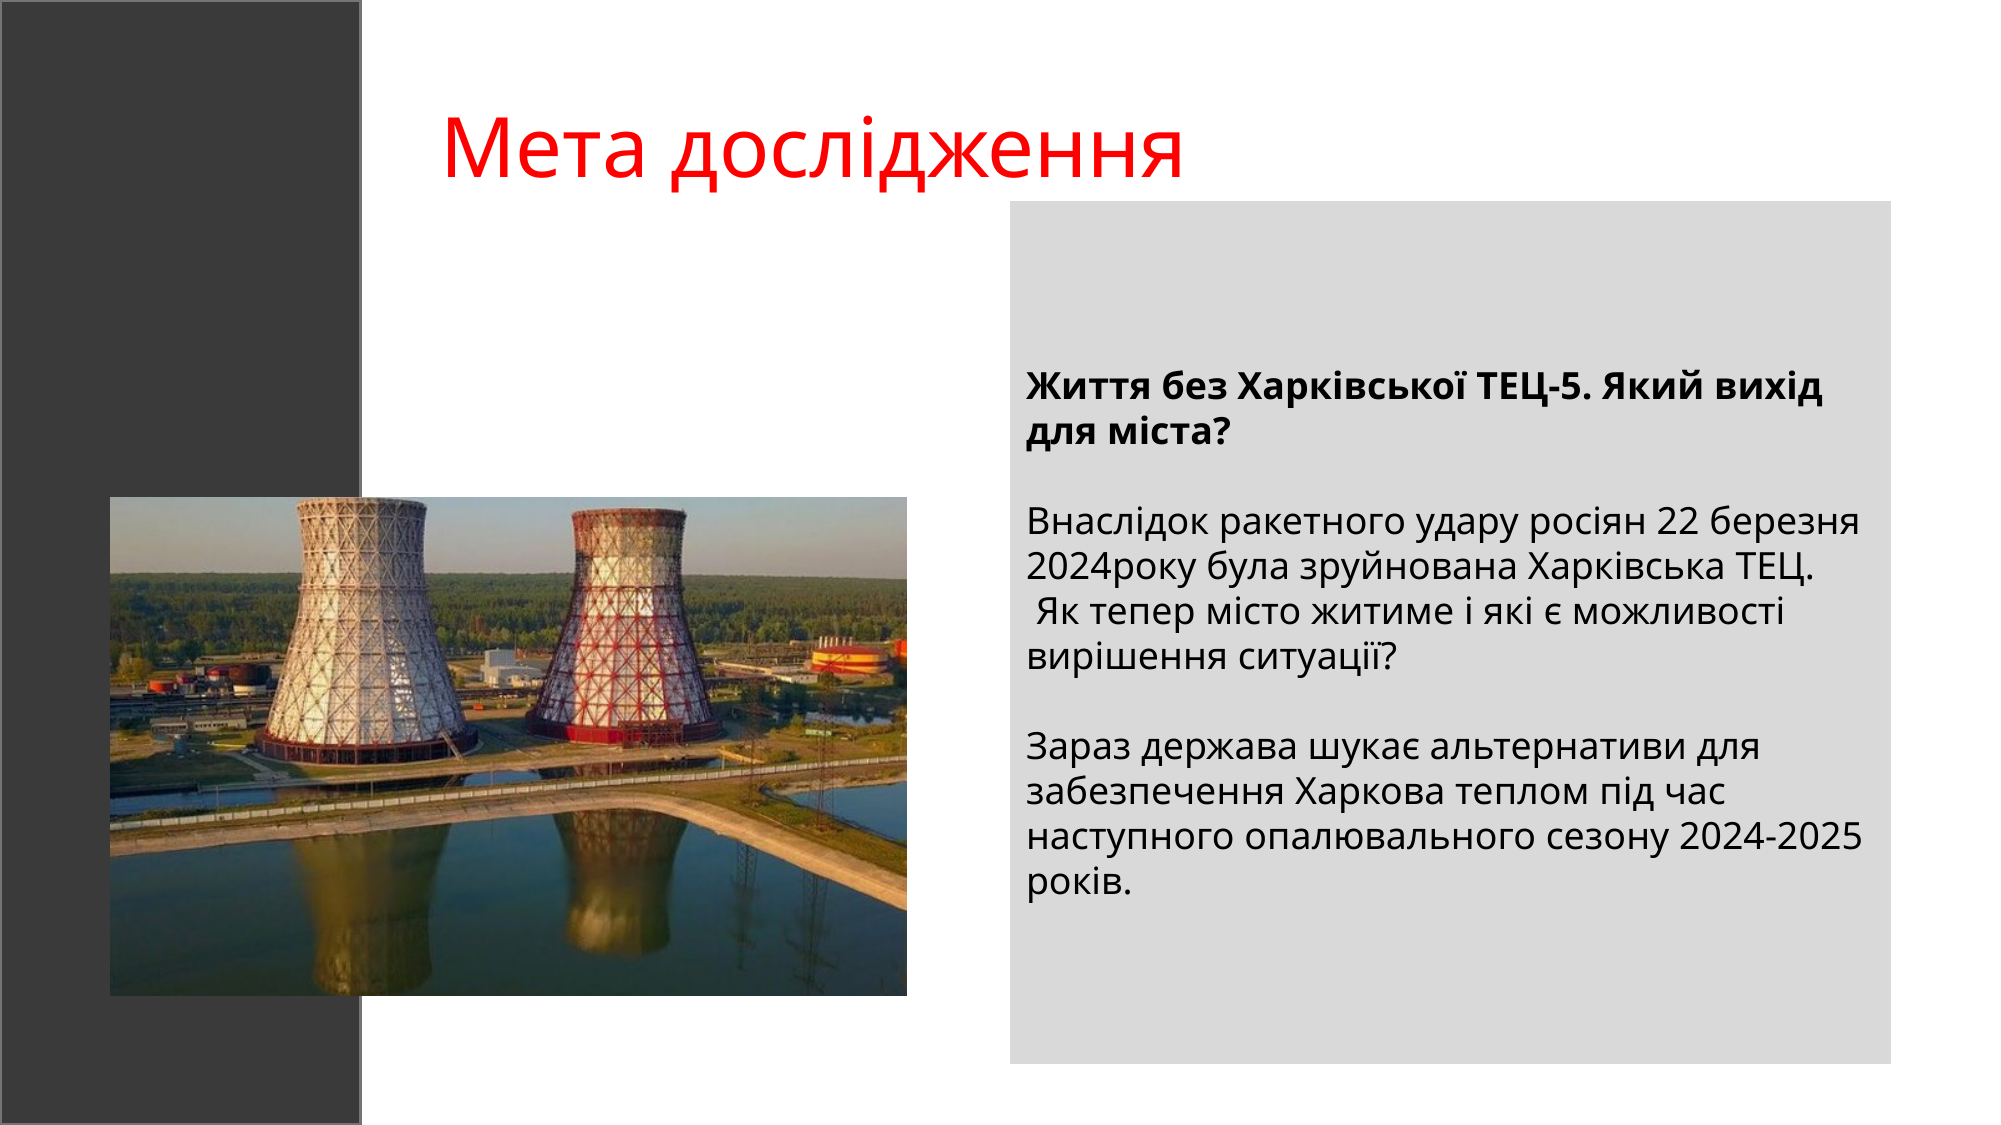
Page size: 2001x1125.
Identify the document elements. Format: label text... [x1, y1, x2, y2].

text_box [0, 0, 362, 1125]
text_box Мета дослідження [425, 86, 1426, 202]
text_box Життя без Харківської ТЕЦ-5. Який вихід для міста? Внаслідок ракетного удару росіян 22 березня 2024року була зруйнована Харківська ТЕЦ. Як тепер місто житиме і які є можливості вирішення ситуації? Зараз держава шукає альтернативи для забезпечення Харкова теплом під час наступного опалювального сезону 2024-2025 років. [1010, 201, 1891, 1064]
picture [109, 497, 908, 997]
